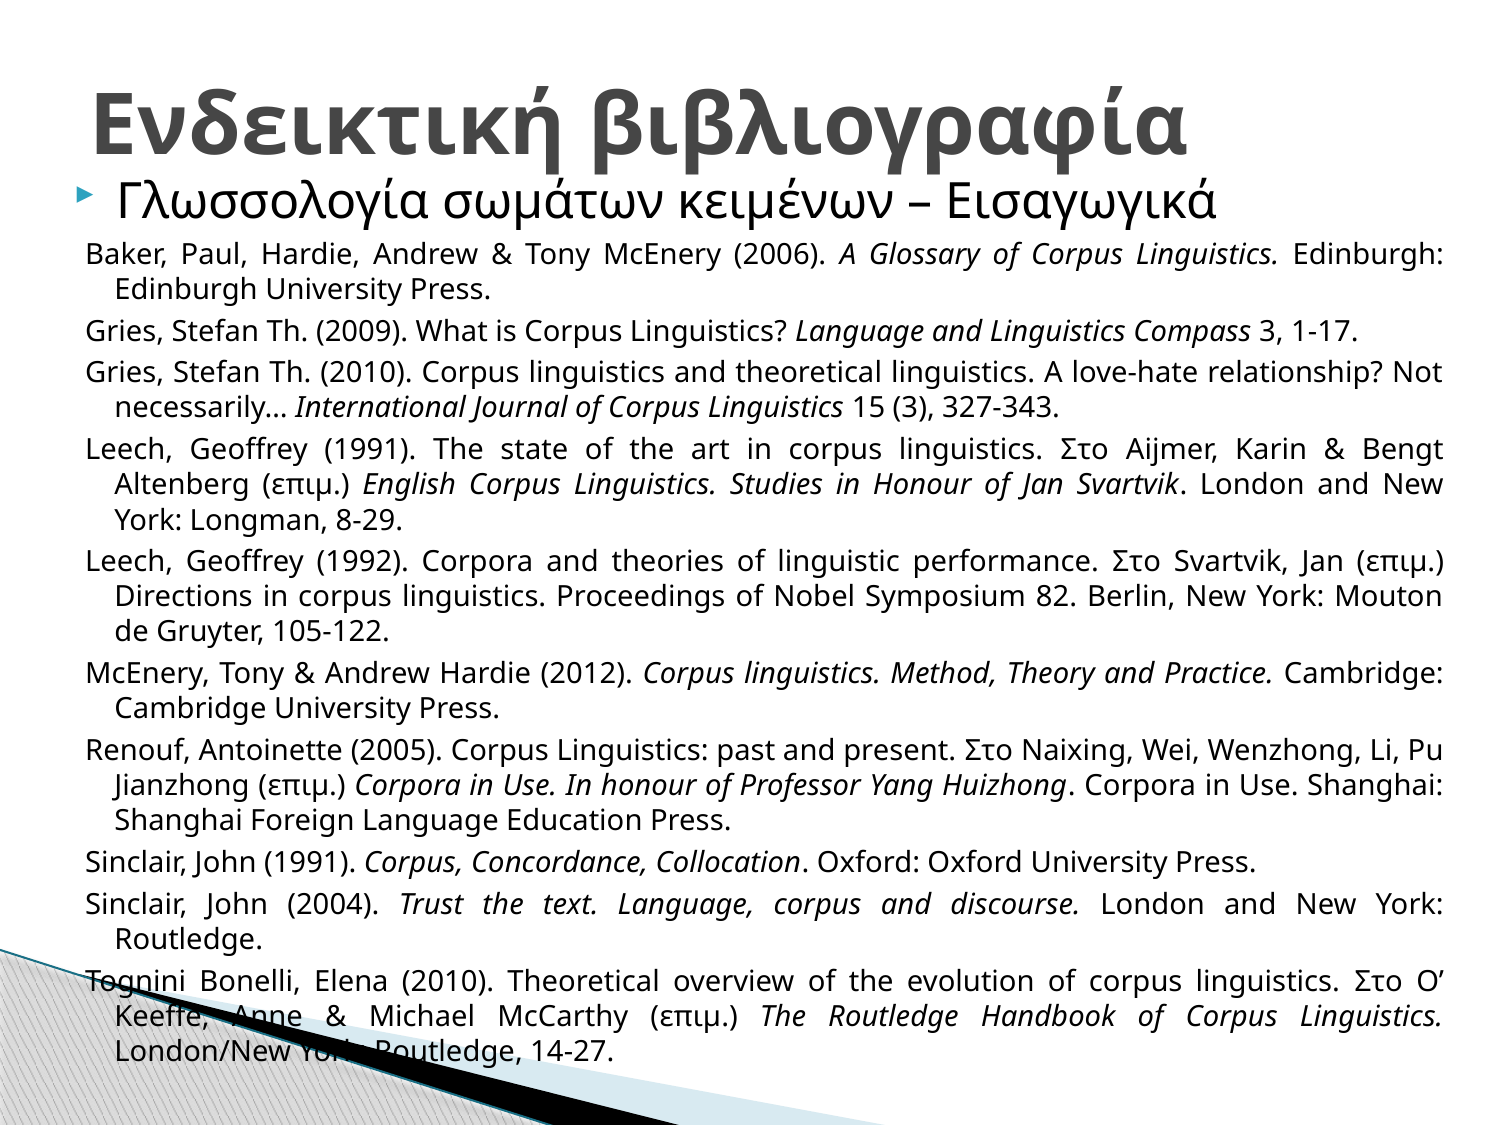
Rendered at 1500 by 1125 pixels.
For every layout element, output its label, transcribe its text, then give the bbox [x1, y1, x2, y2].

list Γλωσσολογία σωμάτων κειμένων – Εισαγωγικά Baker, Paul, Hardie, Andrew & Tony McEnery (2006). A Glossary of Corpus Linguistics. Edinburgh: Edinburgh University Press. Gries, Stefan Th. (2009). What is Corpus Linguistics? Language and Linguistics Compass 3, 1-17. Gries, Stefan Th. (2010). Corpus linguistics and theoretical linguistics. A love-hate relationship? Not necessarily… International Journal of Corpus Linguistics 15 (3), 327-343. Leech, Geoffrey (1991). The state of the art in corpus linguistics. Στο Aijmer, Karin & Bengt Altenberg (επιμ.) English Corpus Linguistics. Studies in Honour of Jan Svartvik. London and New York: Longman, 8-29. Leech, Geoffrey (1992). Corpora and theories of linguistic performance. Στο Svartvik, Jan (επιμ.) Directions in corpus linguistics. Proceedings of Nobel Symposium 82. Berlin, New York: Mouton de Gruyter, 105-122. McEnery, Tony & Andrew Hardie (2012). Corpus linguistics. Method, Theory and Practice. Cambridge: Cambridge University Press. Renouf, Antoinette (2005). Corpus Linguistics: past and present. Στο Naixing, Wei, Wenzhong, Li, Pu Jianzhong (επιμ.) Corpora in Use. In honour of Professor Yang Huizhong. Corpora in Use. Shanghai: Shanghai Foreign Language Education Press. Sinclair, John (1991). Corpus, Concordance, Collocation. Oxford: Oxford University Press. Sinclair, John (2004). Trust the text. Language, corpus and discourse. London and New York: Routledge. Tognini Bonelli, Elena (2010). Theoretical overview of the evolution of corpus linguistics. Στο O’ Keeffe, Anne & Michael McCarthy (επιμ.) The Routledge Handbook of Corpus Linguistics. London/New York: Routledge, 14-27. [41, 160, 1459, 1094]
title Ενδεικτική βιβλιογραφία [75, 45, 1425, 197]
